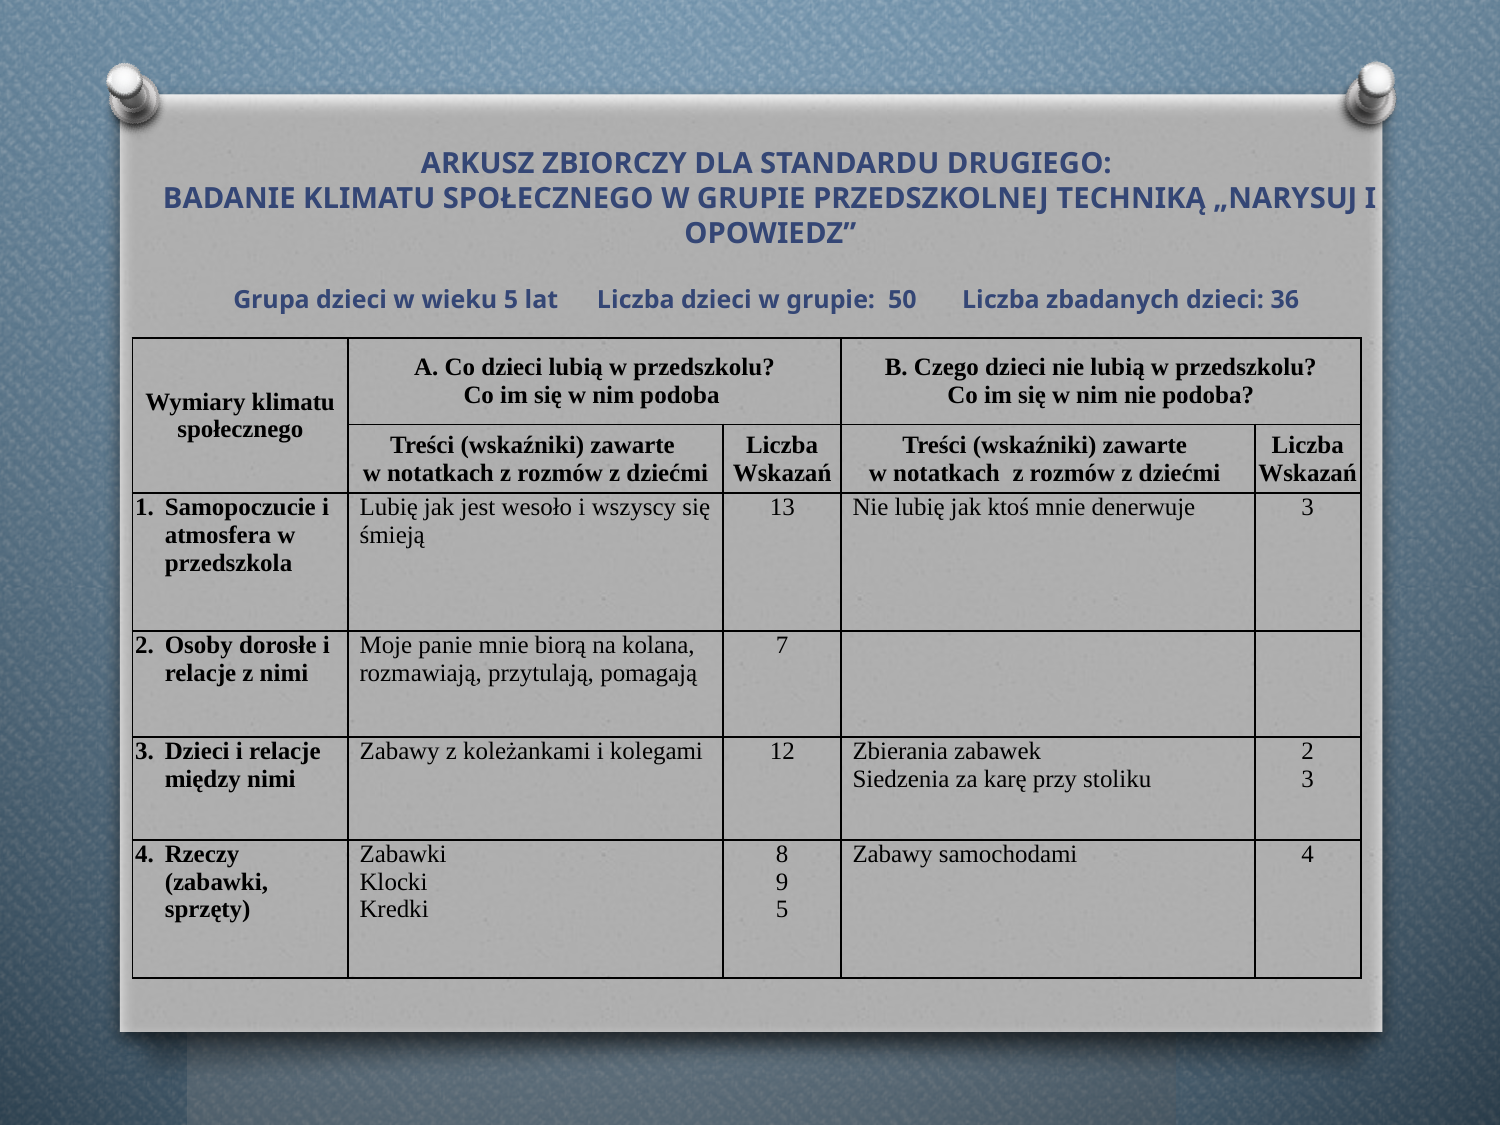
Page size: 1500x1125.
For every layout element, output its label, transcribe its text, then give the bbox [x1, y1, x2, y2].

table_cell Treści (wskaźniki) zawarte w notatkach z rozmów z dziećmi [349, 425, 722, 492]
table_cell Samopoczucie i atmosfera w przedszkola [133, 494, 347, 630]
table_cell 2 3 [1256, 738, 1360, 839]
picture [1317, 35, 1439, 133]
table_header Wymiary klimatu społecznego [133, 339, 347, 492]
picture [75, 29, 198, 141]
table_cell 8 9 5 [724, 841, 840, 977]
table_cell Rzeczy (zabawki, sprzęty) [133, 841, 347, 977]
text_box Arkusz zbiorczy dla standardu drugiego: badanie klimatu społecznego w grupie przedszkolnej techniką „Narysuj i opowiedz” Grupa dzieci w wieku 5 lat Liczba dzieci w grupie: 50 Liczba zbadanych dzieci: 36 [132, 101, 1409, 356]
table_cell [842, 632, 1254, 736]
table_cell Zabawki Klocki Kredki [349, 841, 722, 977]
table_cell Zbierania zabawek Siedzenia za karę przy stoliku [842, 738, 1254, 839]
table_cell Osoby dorosłe i relacje z nimi [133, 632, 347, 736]
table_cell Zabawy z koleżankami i kolegami [349, 738, 722, 839]
table_cell 4 [1256, 841, 1360, 977]
table_cell Liczba Wskazań [1256, 425, 1360, 492]
table_cell Zabawy samochodami [842, 841, 1254, 977]
table_cell Moje panie mnie biorą na kolana, rozmawiają, przytulają, pomagają [349, 632, 722, 736]
table_cell 7 [724, 632, 840, 736]
table_cell Dzieci i relacje między nimi [133, 738, 347, 839]
table_cell 13 [724, 494, 840, 630]
table_cell Lubię jak jest wesoło i wszyscy się śmieją [349, 494, 722, 630]
table_cell Nie lubię jak ktoś mnie denerwuje [842, 494, 1254, 630]
table_cell Liczba Wskazań [724, 425, 840, 492]
table_cell Treści (wskaźniki) zawarte w notatkach z rozmów z dziećmi [842, 425, 1254, 492]
table_cell [1256, 632, 1360, 736]
table_cell 3 [1256, 494, 1360, 630]
table_header A. Co dzieci lubią w przedszkolu? Co im się w nim podoba [349, 339, 840, 424]
table_header B. Czego dzieci nie lubią w przedszkolu? Co im się w nim nie podoba? [842, 339, 1360, 424]
table_cell 12 [724, 738, 840, 839]
